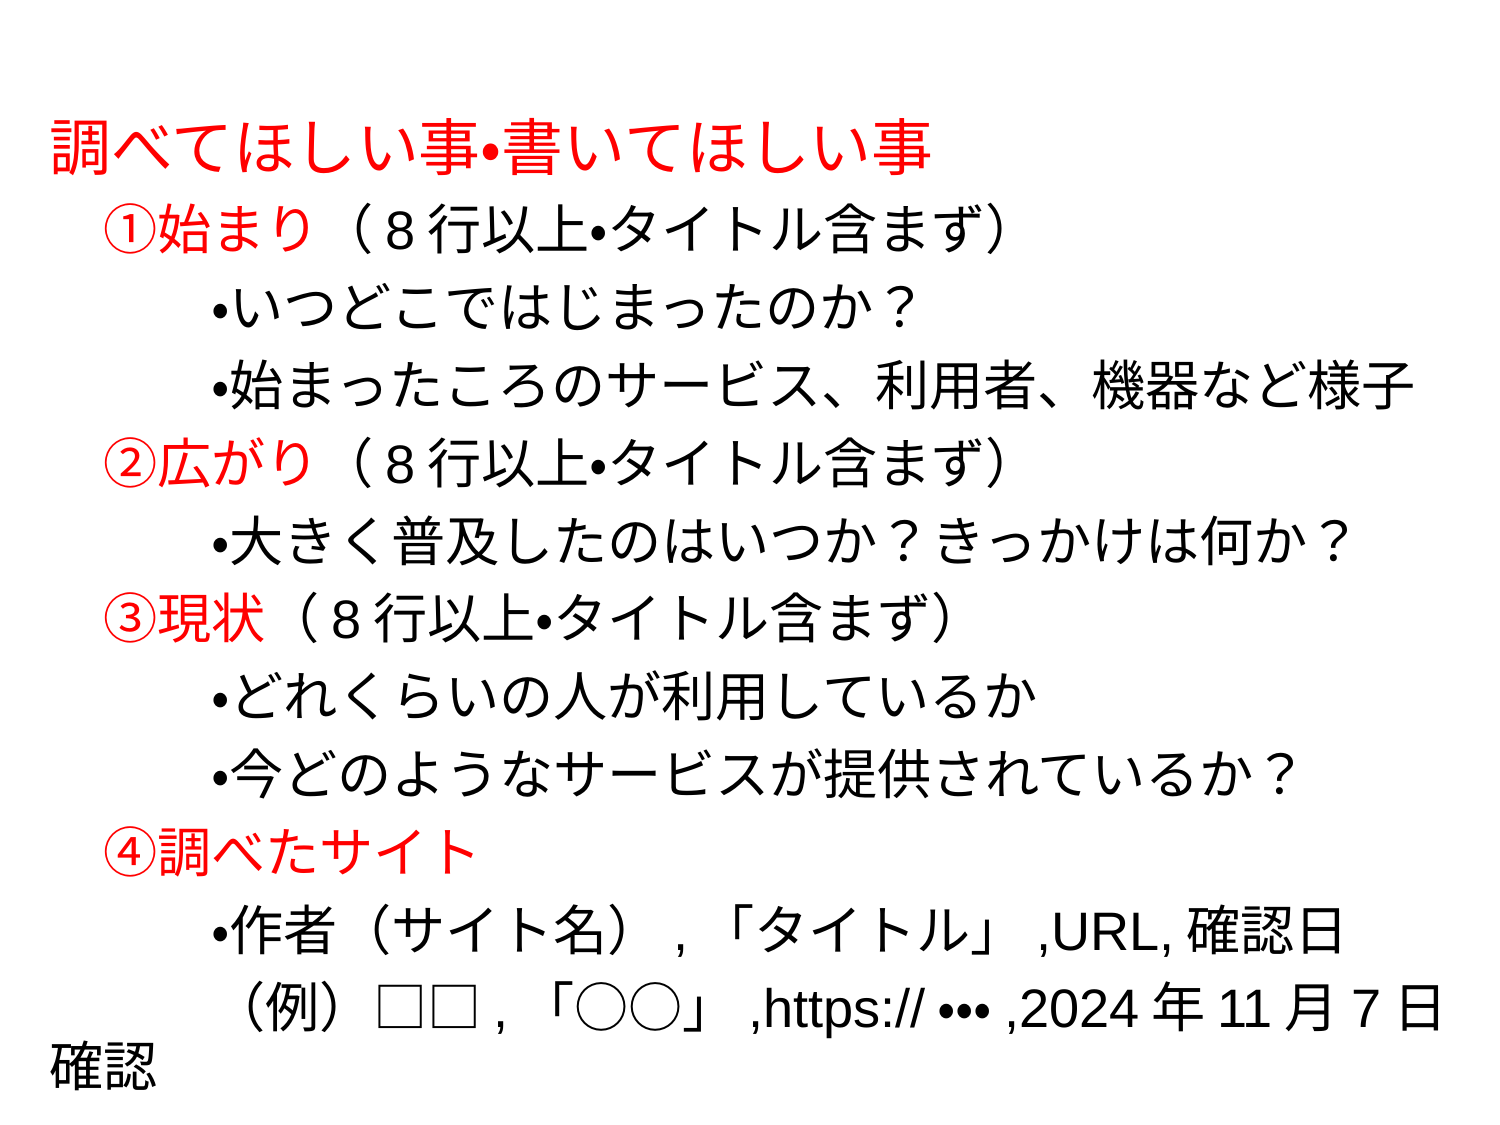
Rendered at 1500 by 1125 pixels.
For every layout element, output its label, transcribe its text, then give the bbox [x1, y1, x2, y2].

list 調べてほしい事・書いてほしい事 ①始まり（8行以上・タイトル含まず） ・いつどこではじまったのか？ ・始まったころのサービス、利用者、機器など様子 ②広がり（8行以上・タイトル含まず） ・大きく普及したのはいつか？きっかけは何か？ ③現状（8行以上・タイトル含まず） ・どれくらいの人が利用しているか ・今どのようなサービスが提供されているか？ ➃調べたサイト ・作者（サイト名）,「タイトル」,URL,確認日 （例）□□,「○○」,https://・・・,2024年11月7日確認 [34, 109, 1500, 1109]
